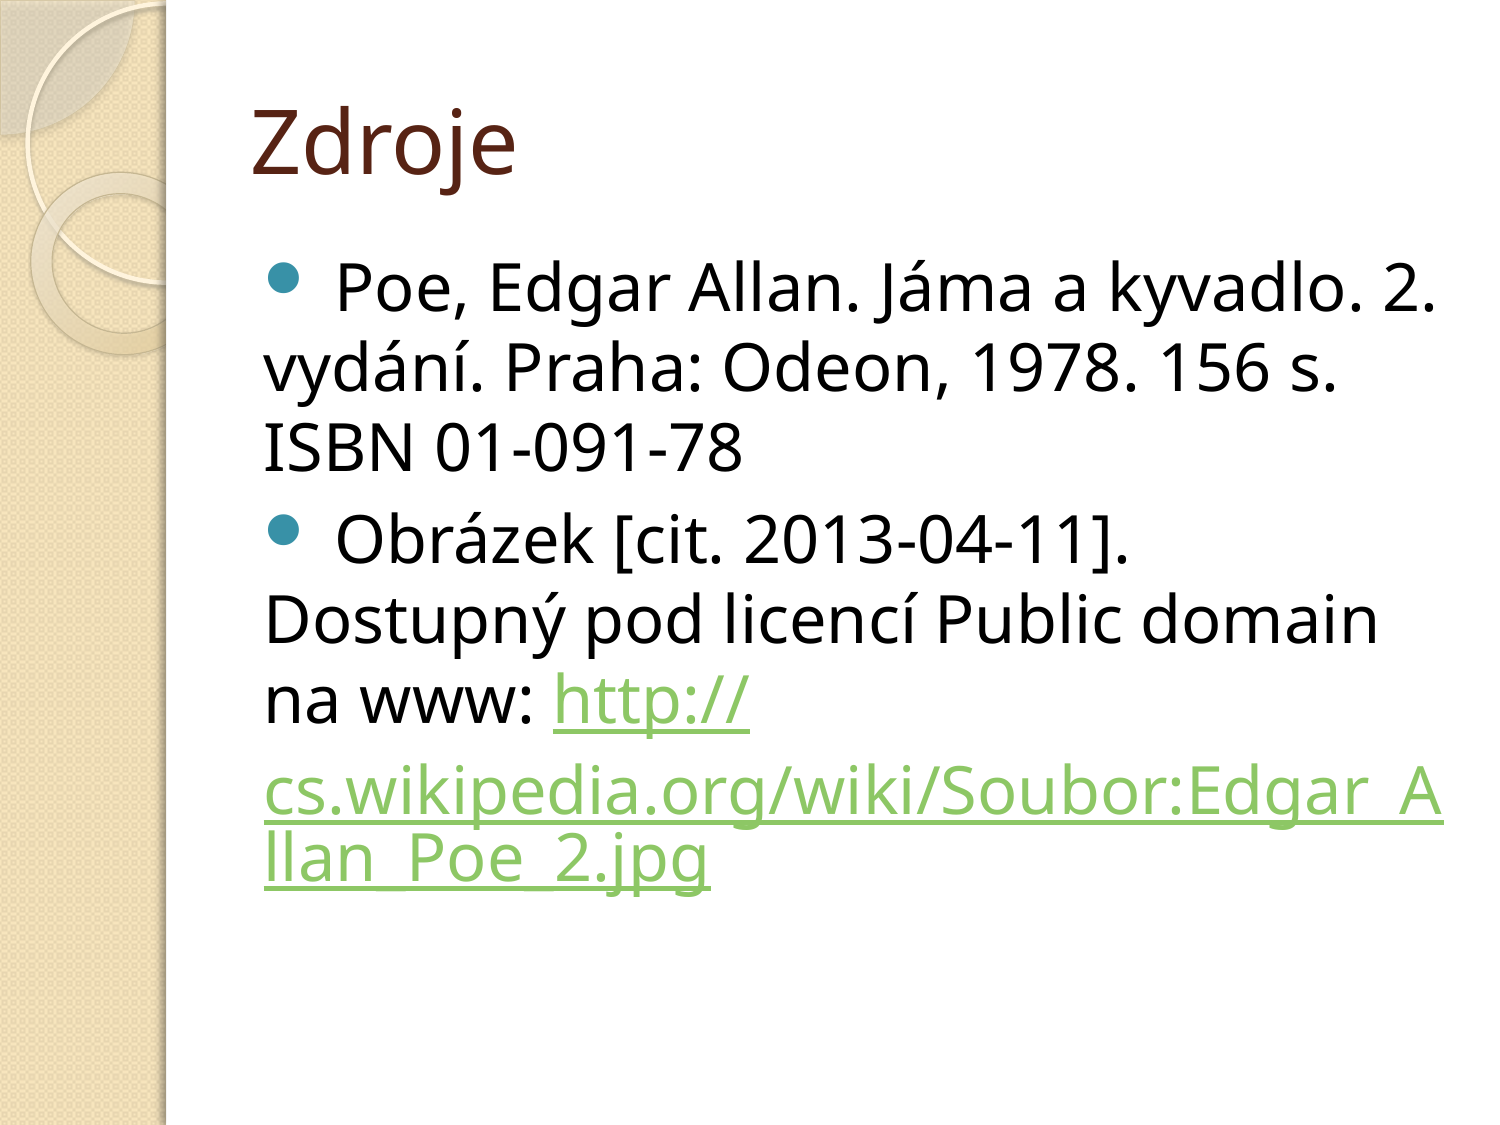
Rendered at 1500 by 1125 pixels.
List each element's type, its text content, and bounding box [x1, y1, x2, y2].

list Poe, Edgar Allan. Jáma a kyvadlo. 2. vydání. Praha: Odeon, 1978. 156 s. ISBN 01-091-78 Obrázek [cit. 2013-04-11]. Dostupný pod licencí Public domain na www: http://cs.wikipedia.org/wiki/Soubor:Edgar_Allan_Poe_2.jpg [235, 237, 1466, 1025]
title Zdroje [235, 45, 1466, 233]
